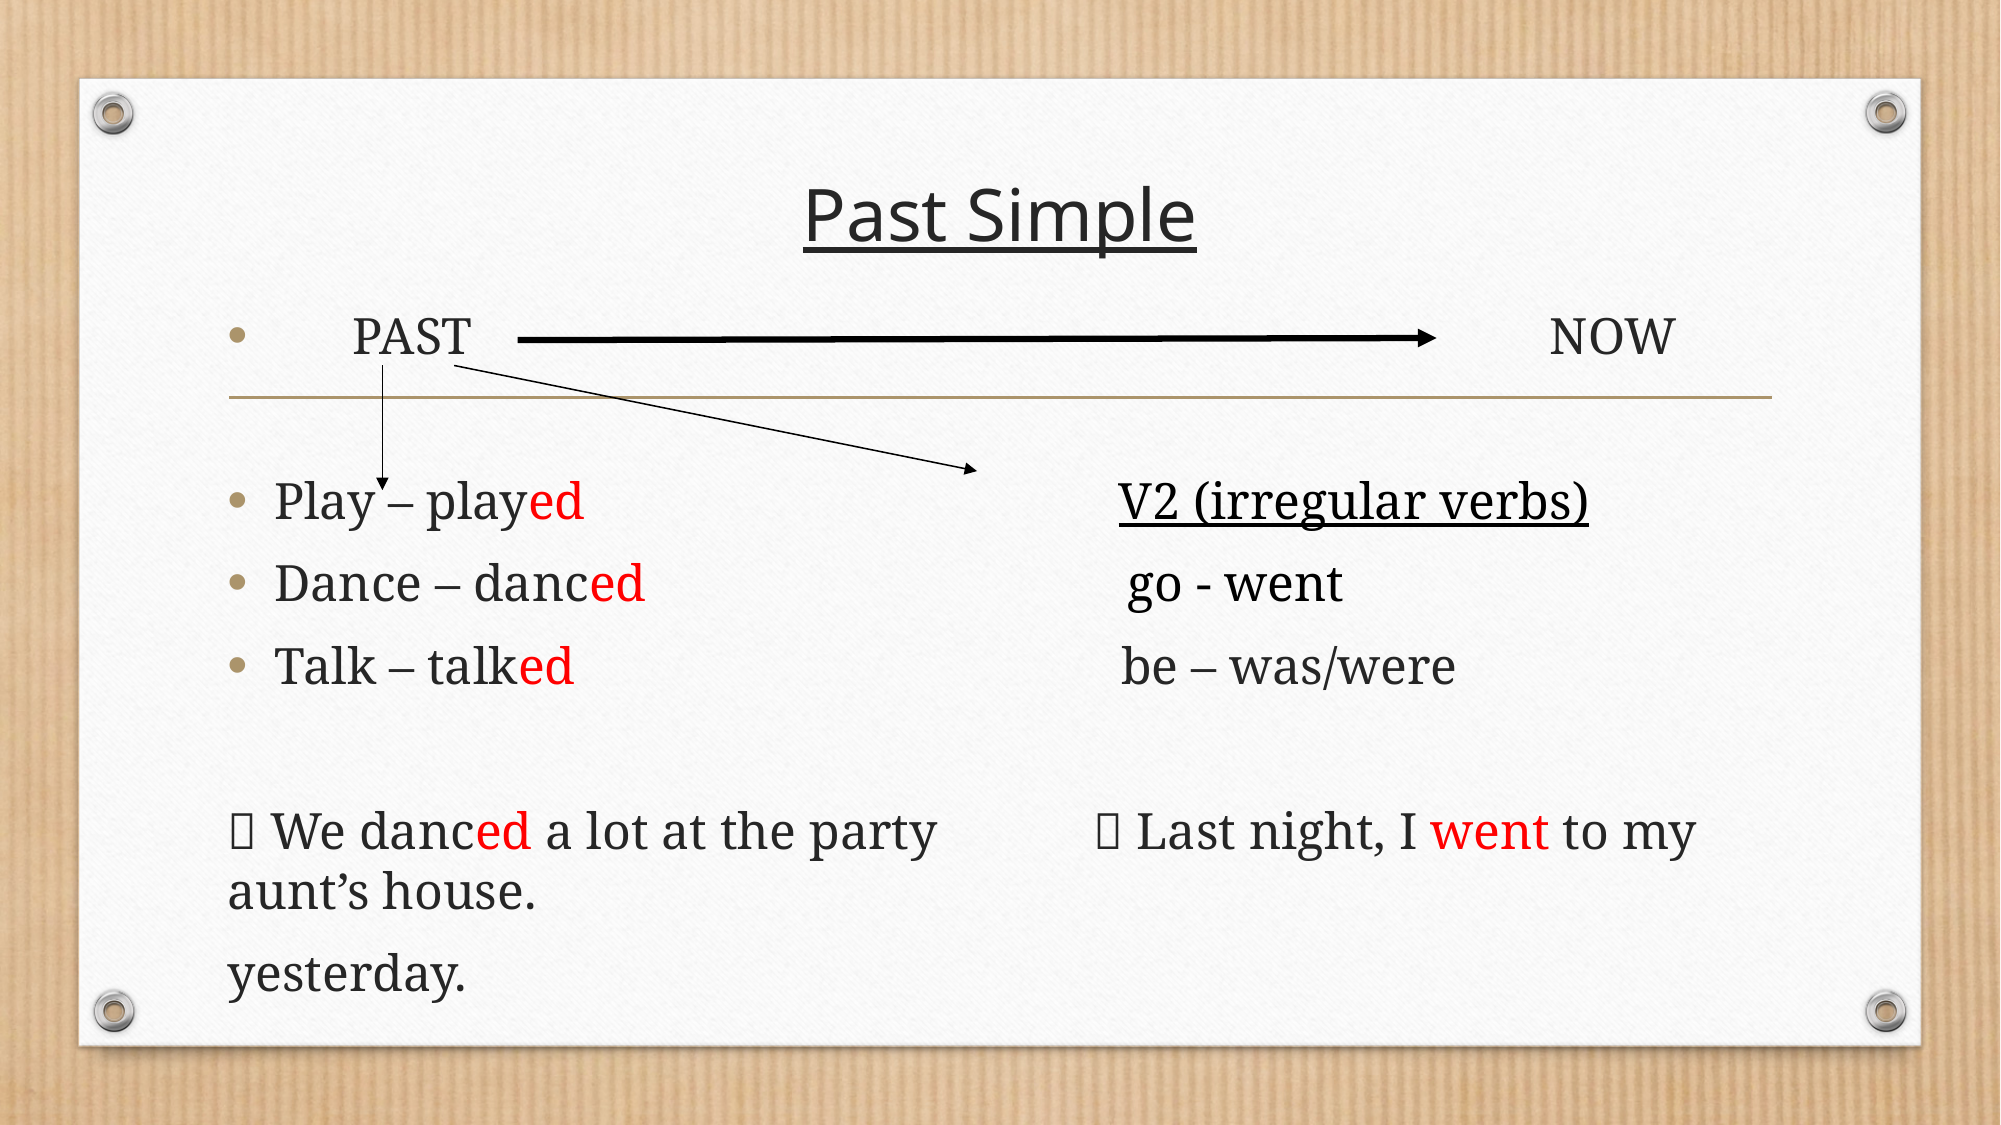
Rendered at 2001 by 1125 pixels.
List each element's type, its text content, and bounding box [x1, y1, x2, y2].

picture [0, 0, 2001, 1125]
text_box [453, 365, 978, 472]
list PAST NOW Play – played V2 (irregular verbs) Dance – danced go - went Talk – talked be – was/were  We danced a lot at the party  Last night, I went to my aunt’s house. yesterday. [212, 296, 1788, 974]
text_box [517, 337, 1437, 341]
title Past Simple [212, 161, 1788, 265]
